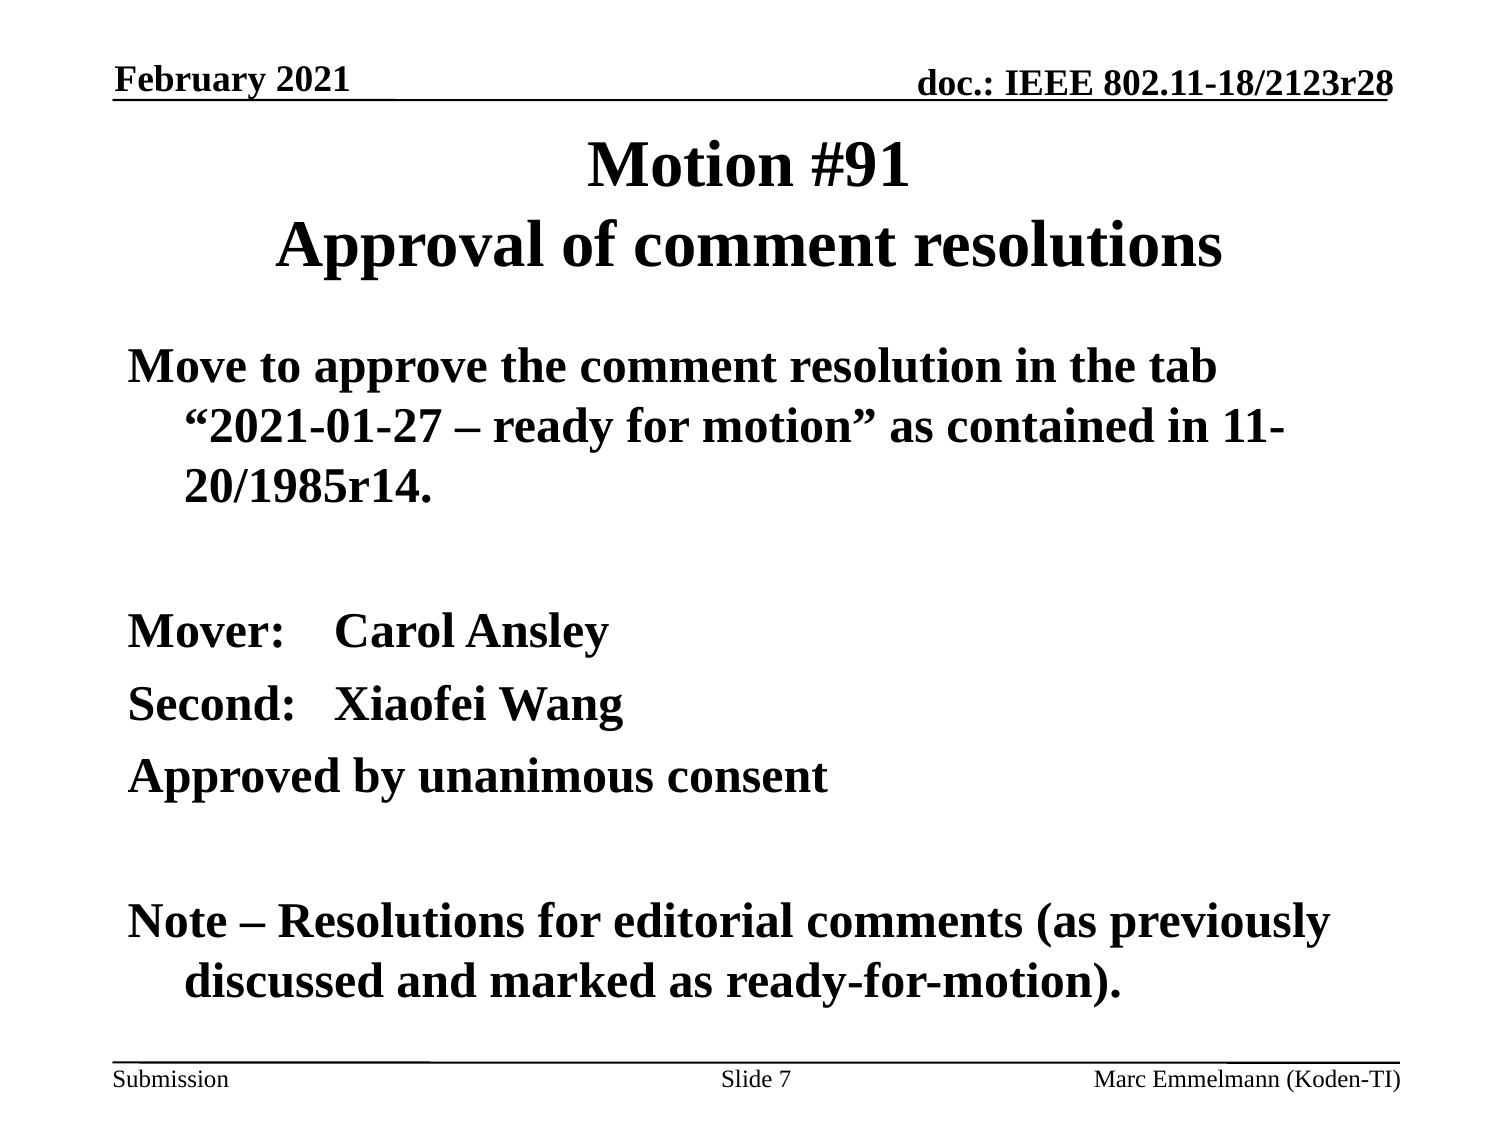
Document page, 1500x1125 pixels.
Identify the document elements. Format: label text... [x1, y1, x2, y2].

footer Marc Emmelmann (Koden-TI) [878, 1061, 1402, 1093]
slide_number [114, 54, 423, 100]
slide_number Slide 7 [712, 1061, 800, 1123]
list Move to approve the comment resolution in the tab “2021-01-27 – ready for motion” as contained in 11-20/1985r14. Mover: Carol Ansley Second: Xiaofei Wang Approved by unanimous consent Note – Resolutions for editorial comments (as previously discussed and marked as ready-for-motion). [112, 324, 1388, 1000]
title Motion #91 Approval of comment resolutions [112, 112, 1388, 288]
